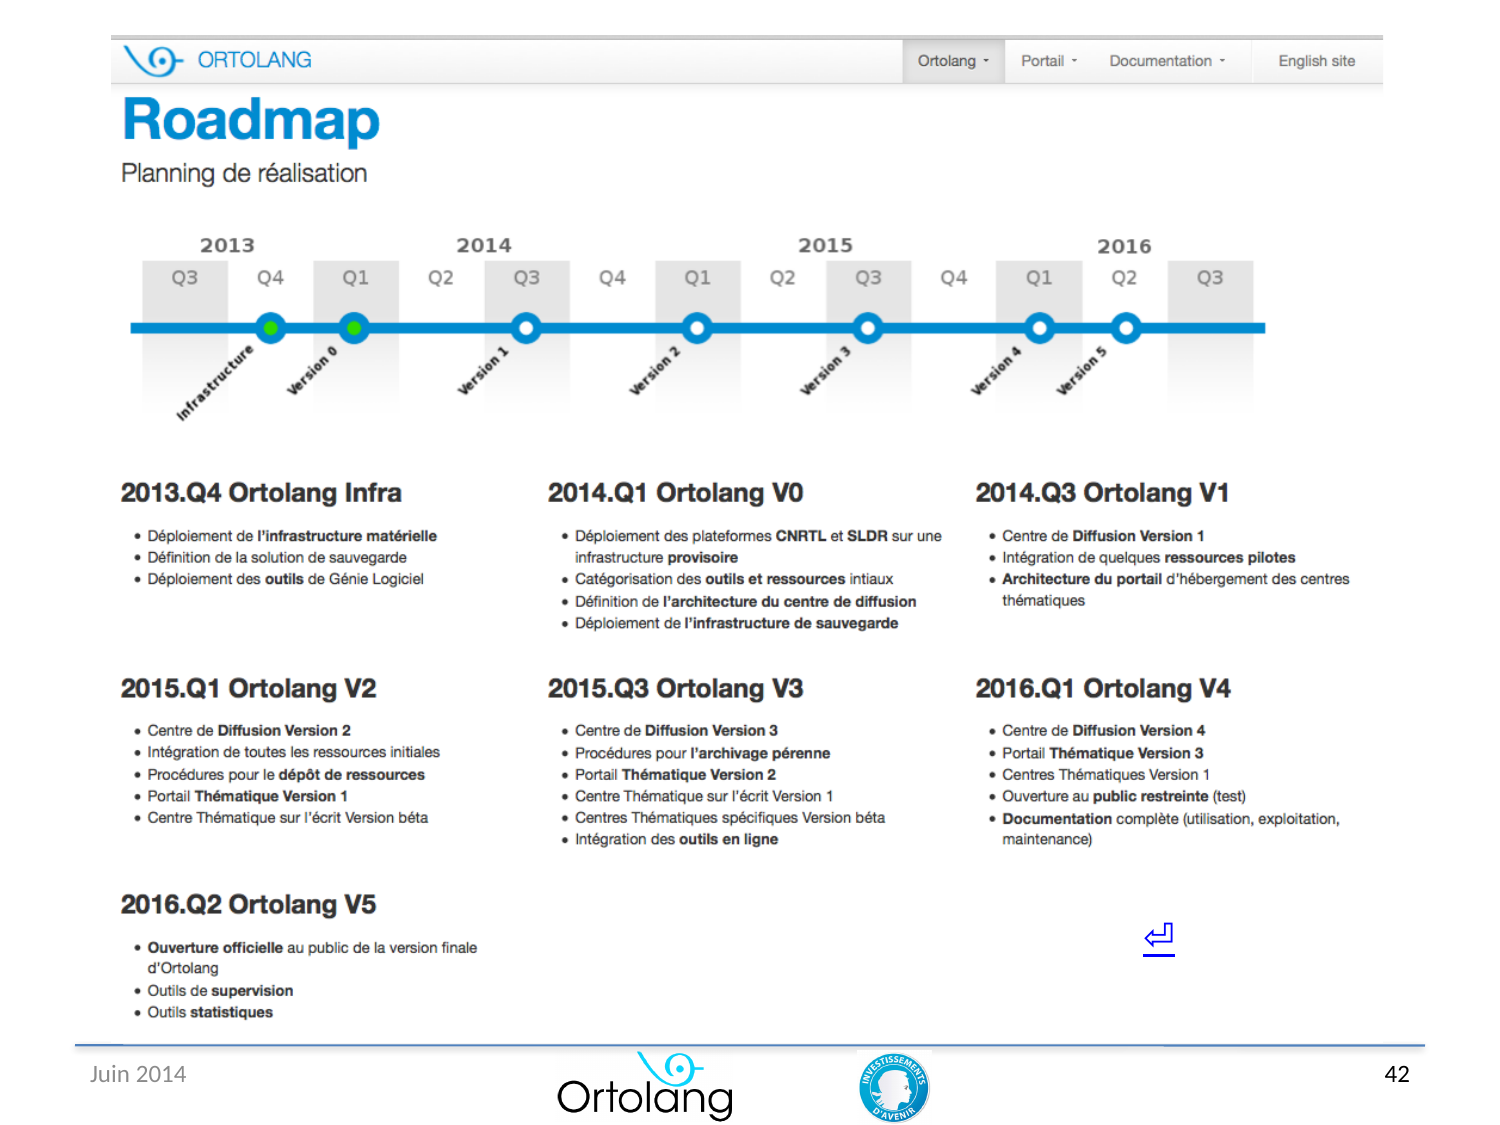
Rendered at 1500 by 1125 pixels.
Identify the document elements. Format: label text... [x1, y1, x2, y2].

picture [857, 1050, 932, 1125]
slide_number Juin 2014 [75, 1042, 425, 1103]
slide_number 42 [1074, 1042, 1425, 1103]
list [110, 35, 1384, 1043]
picture [555, 1050, 733, 1122]
